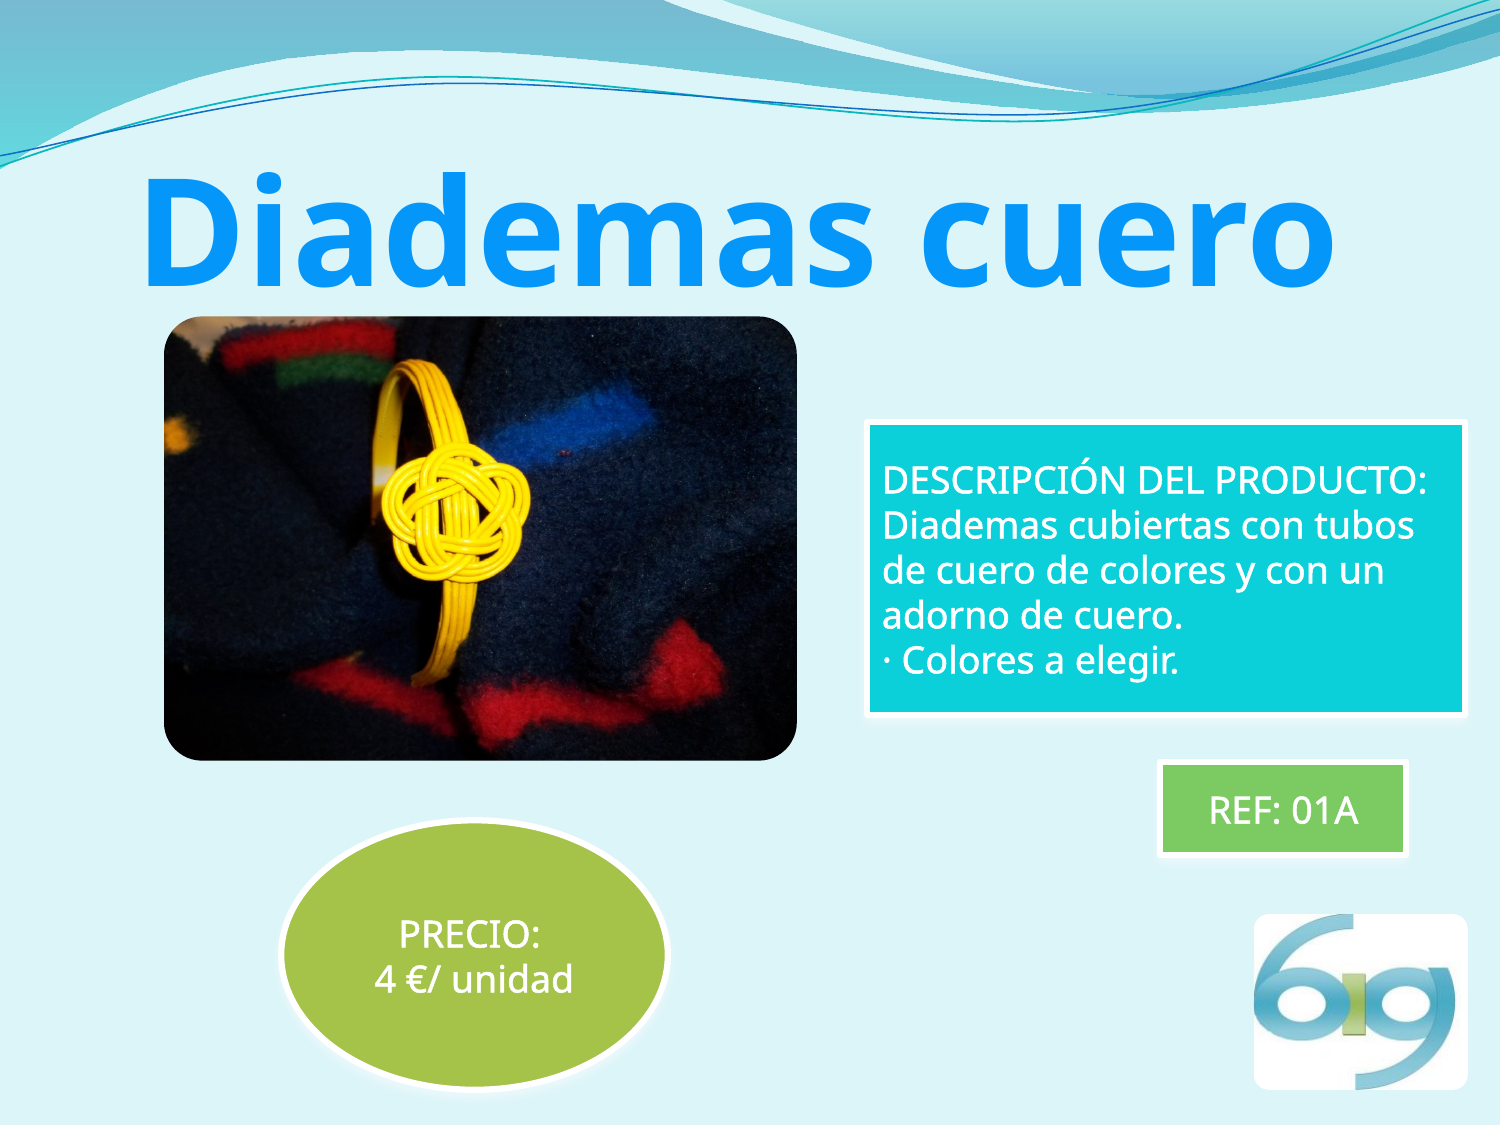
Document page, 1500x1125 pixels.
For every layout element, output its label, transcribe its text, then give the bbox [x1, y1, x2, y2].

picture [1253, 913, 1469, 1091]
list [163, 316, 798, 761]
text_box DESCRIPCIÓN DEL PRODUCTO: Diademas cubiertas con tubos de cuero de colores y con un adorno de cuero. · Colores a elegir. [864, 419, 1468, 718]
text_box PRECIO: 4 €/ unidad [278, 817, 671, 1093]
title Diademas cuero [82, 128, 1432, 317]
text_box REF: 01A [1157, 759, 1409, 858]
